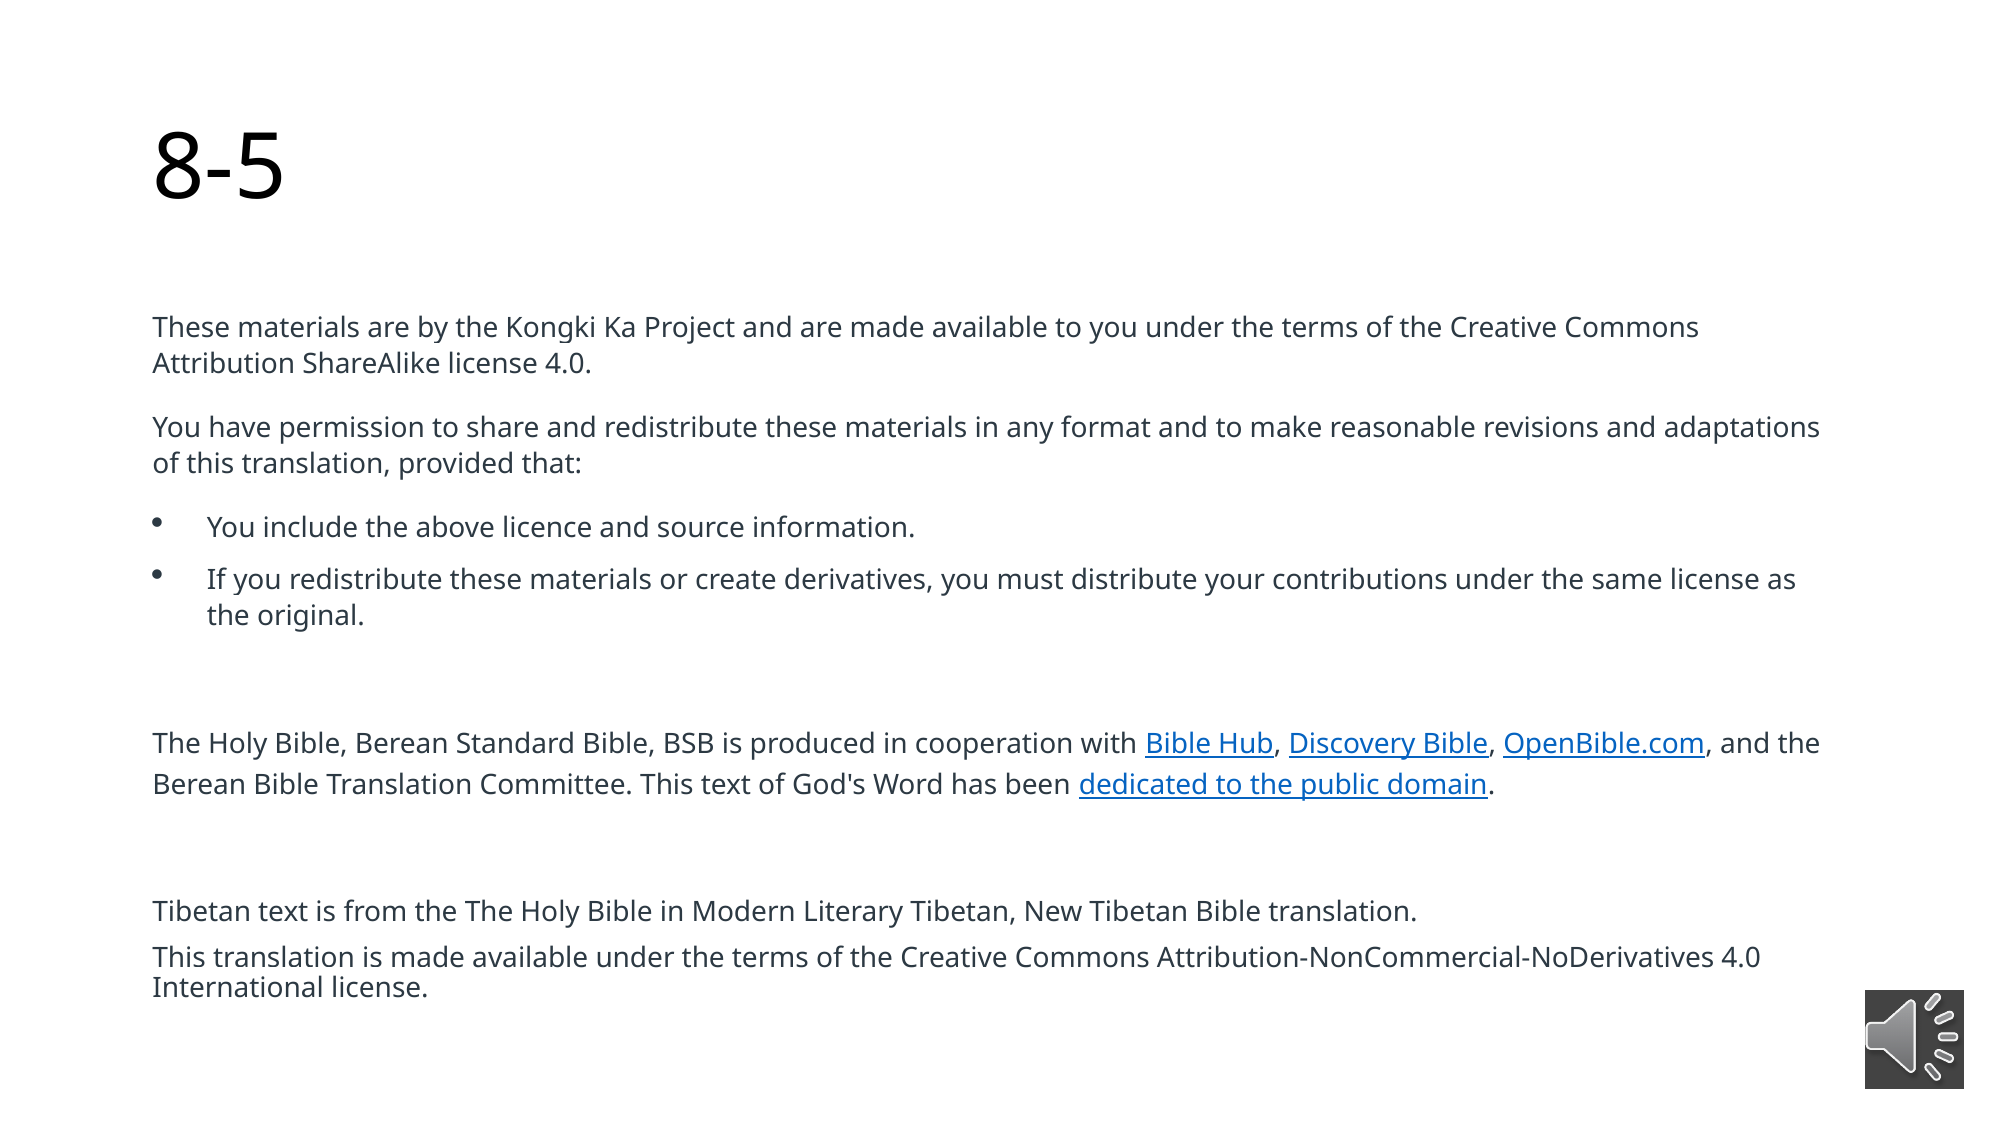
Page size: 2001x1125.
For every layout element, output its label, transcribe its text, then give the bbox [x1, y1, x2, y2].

picture [1864, 989, 1965, 1090]
title 8-5 [137, 59, 1863, 278]
list These materials are by the Kongki Ka Project and are made available to you under the terms of the Creative Commons Attribution ShareAlike license 4.0. You have permission to share and redistribute these materials in any format and to make reasonable revisions and adaptations of this translation, provided that: You include the above licence and source information. If you redistribute these materials or create derivatives, you must distribute your contributions under the same license as the original. The Holy Bible, Berean Standard Bible, BSB is produced in cooperation with Bible Hub, Discovery Bible, OpenBible.com, and the Berean Bible Translation Committee. This text of God's Word has been dedicated to the public domain. Tibetan text is from the The Holy Bible in Modern Literary Tibetan, New Tibetan Bible translation. This translation is made available under the terms of the Creative Commons Attribution-NonCommercial-NoDerivatives 4.0 International license. [137, 299, 1863, 1014]
